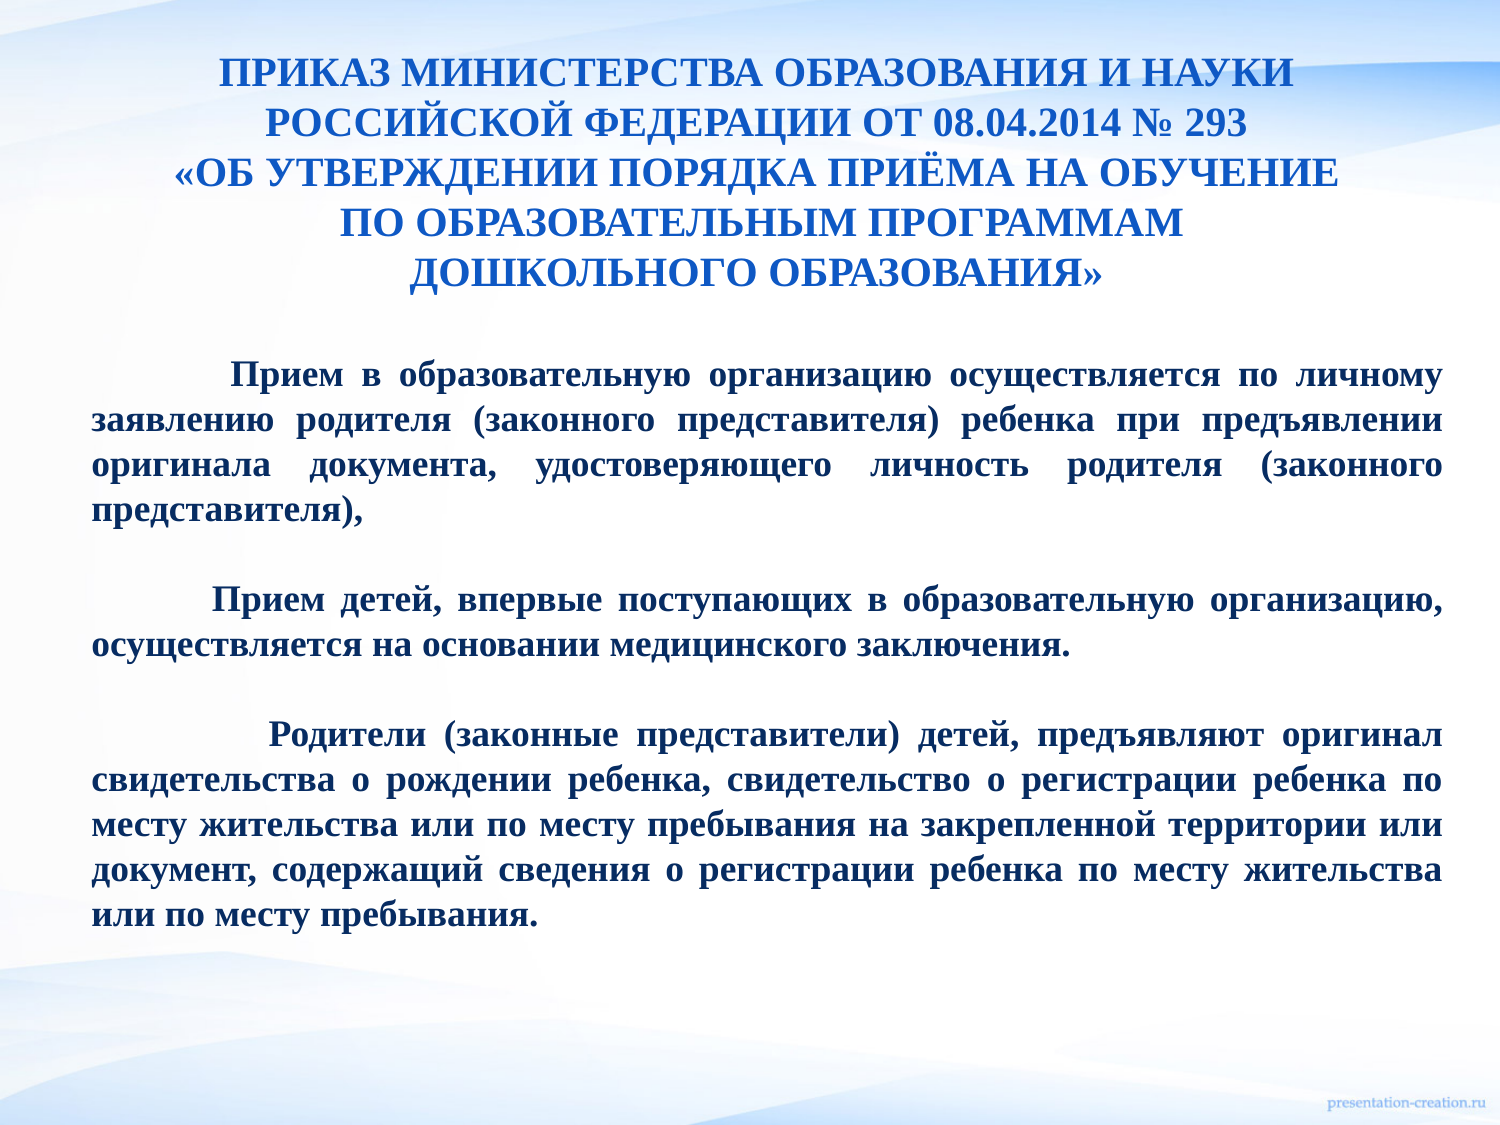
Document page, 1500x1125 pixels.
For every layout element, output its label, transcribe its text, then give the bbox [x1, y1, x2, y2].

text_box Приказ Министерства образования и науки Российской Федерации от 08.04.2014 № 293 «Об утверждении Порядка приёма на обучение по образовательным программам дошкольного образования» [112, 42, 1412, 303]
picture [0, 0, 1500, 1125]
text_box Прием в образовательную организацию осуществляется по личному заявлению родителя (законного представителя) ребенка при предъявлении оригинала документа, удостоверяющего личность родителя (законного представителя), Прием детей, впервые поступающих в образовательную организацию, осуществляется на основании медицинского заключения. Родители (законные представители) детей, предъявляют оригинал свидетельства о рождении ребенка, свидетельство о регистрации ребенка по месту жительства или по месту пребывания на закрепленной территории или документ, содержащий сведения о регистрации ребенка по месту жительства или по месту пребывания. [76, 314, 1459, 942]
